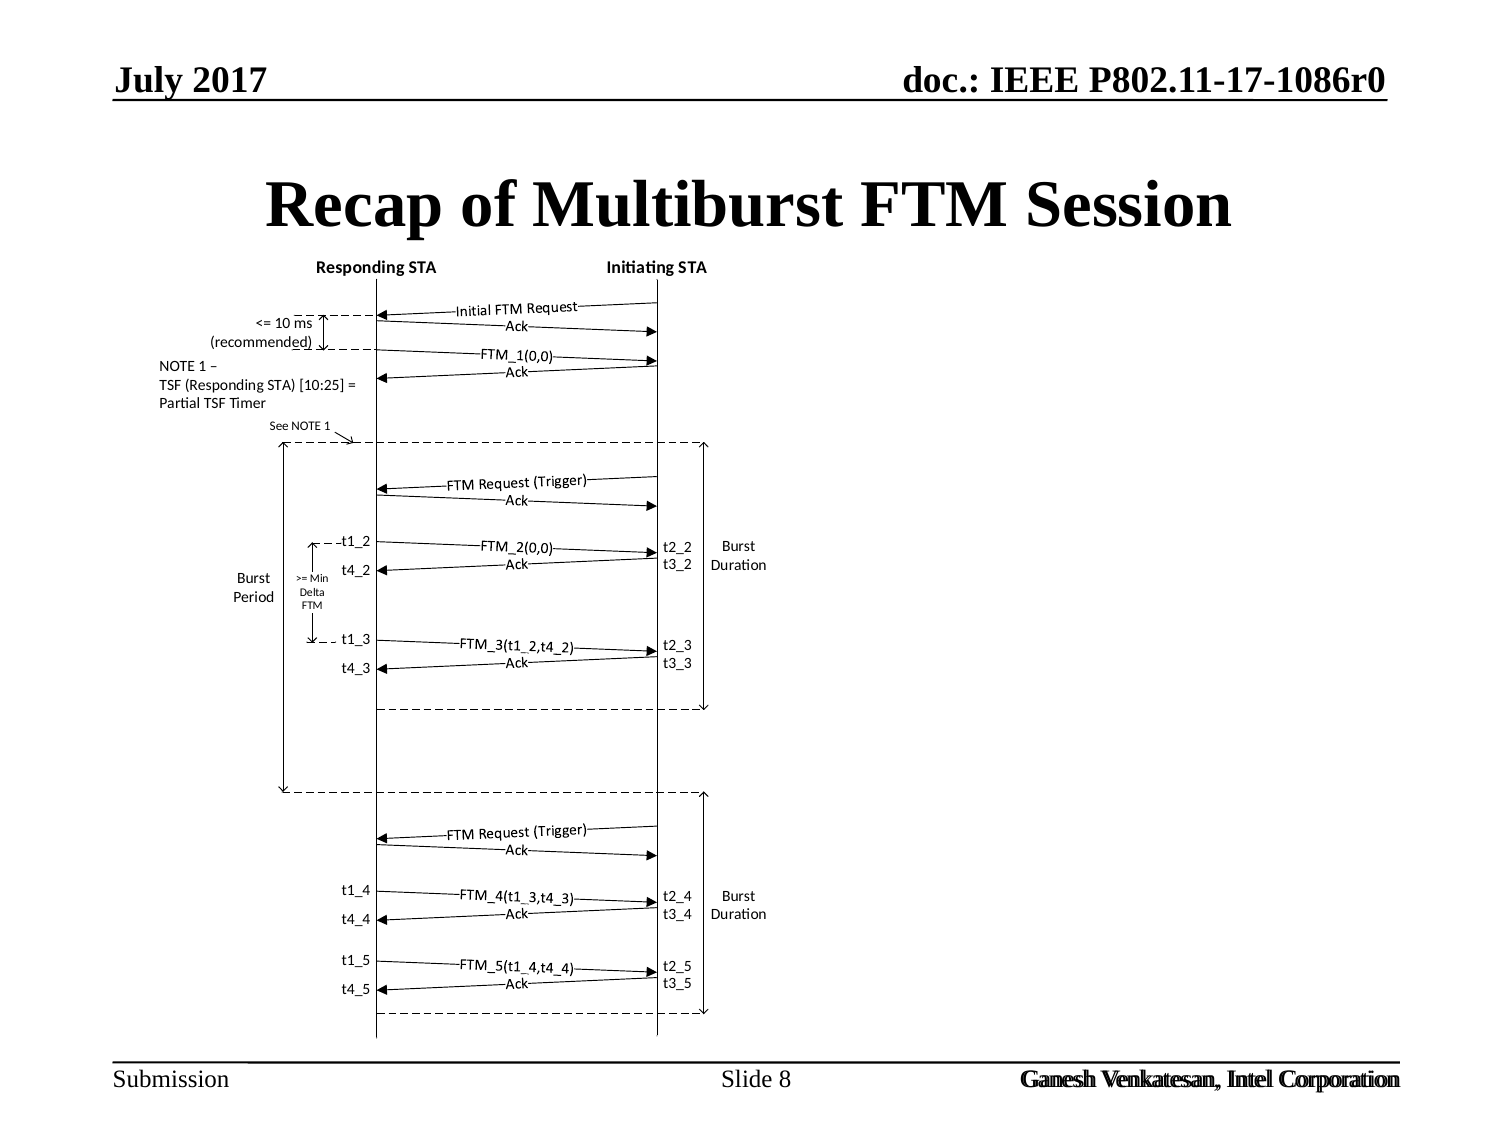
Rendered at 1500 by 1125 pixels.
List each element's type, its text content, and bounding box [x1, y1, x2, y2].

picture [149, 249, 775, 1039]
title Recap of Multiburst FTM Session [112, 112, 1388, 288]
footer Ganesh Venkatesan, Intel Corporation [1016, 1062, 1402, 1093]
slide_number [114, 54, 269, 100]
slide_number Slide 8 [712, 1062, 800, 1093]
